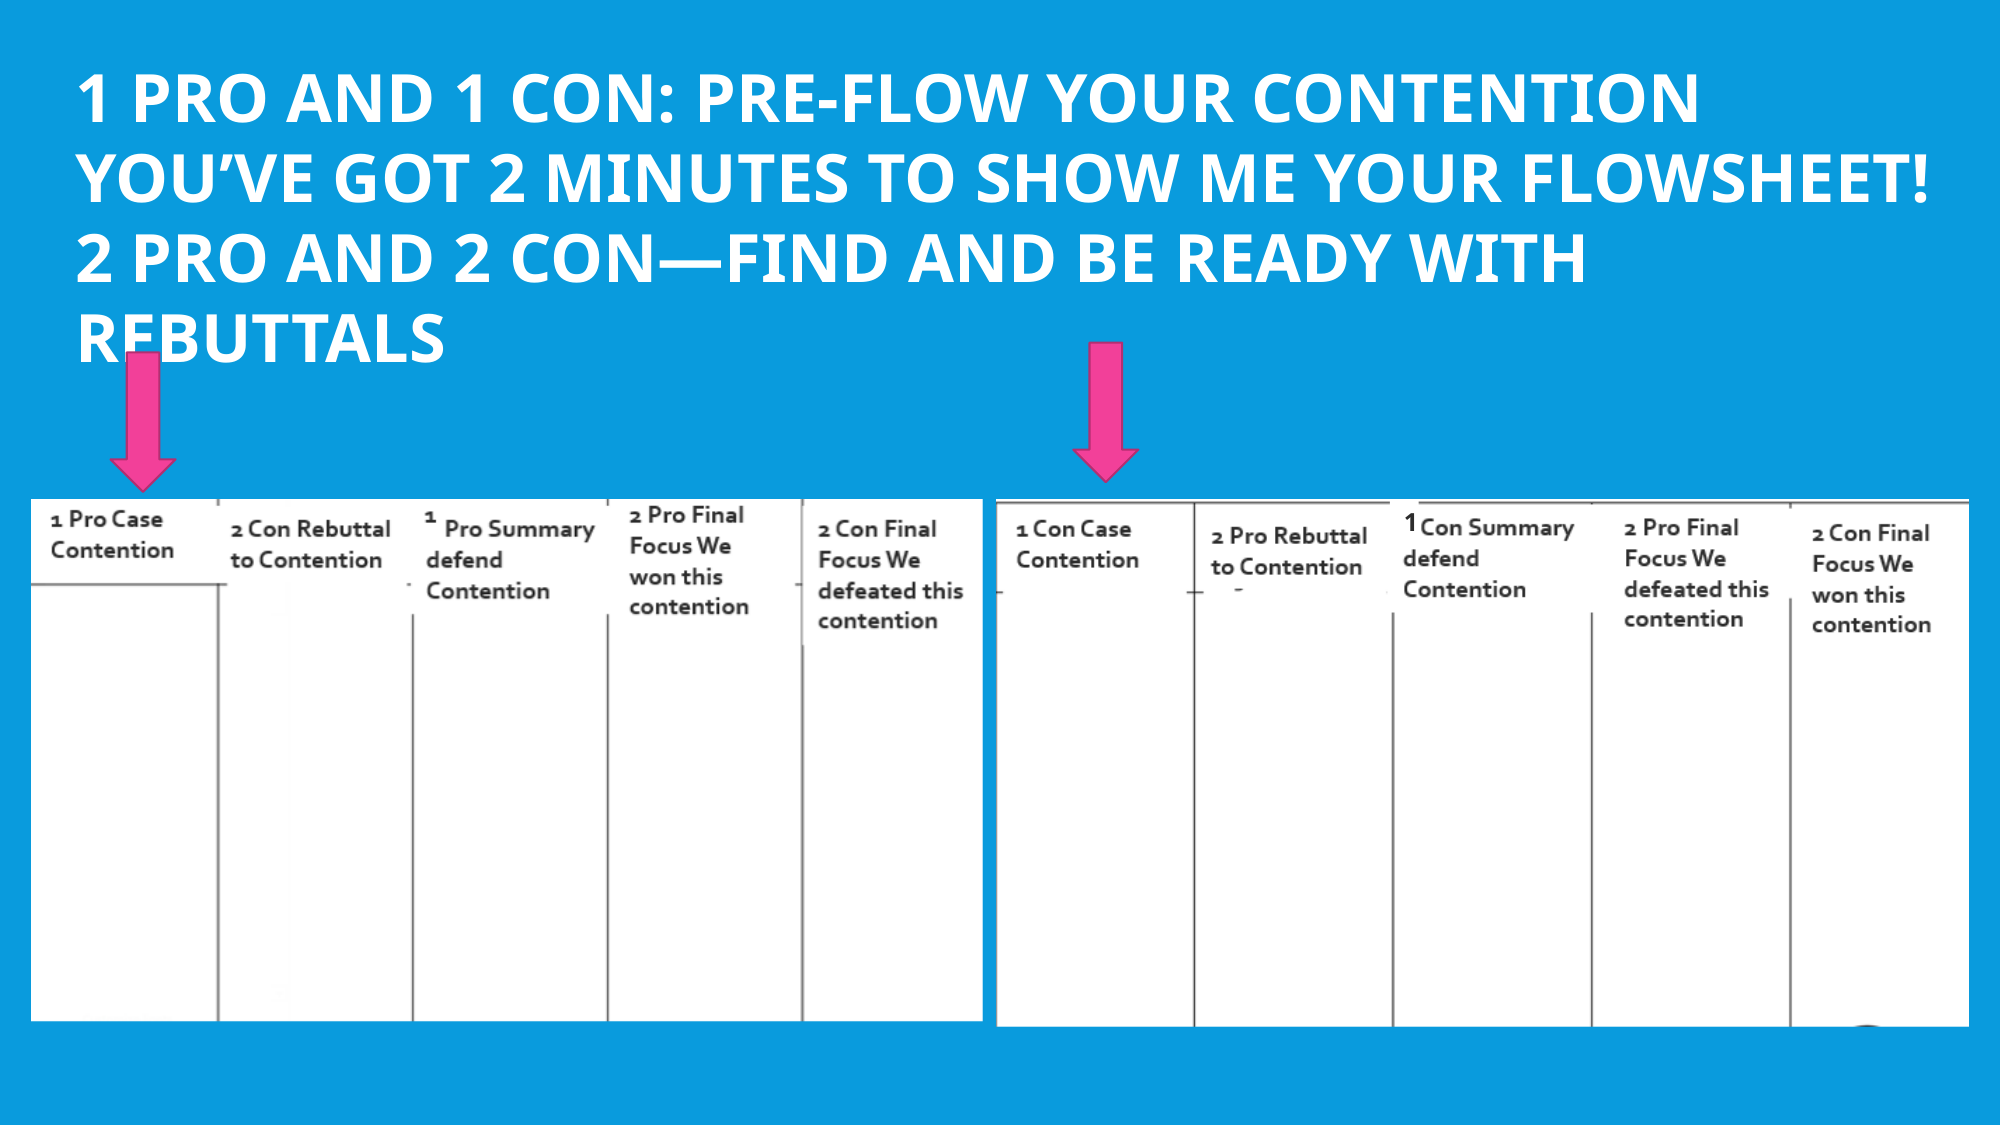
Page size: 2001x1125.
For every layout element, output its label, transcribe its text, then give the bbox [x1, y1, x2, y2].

picture [32, 500, 982, 1021]
text_box [109, 351, 177, 493]
text_box 1 PRO AND 1 CON: PRE-FLOW YOUR CONTENTION YOU’VE GOT 2 MINUTES TO SHOW ME YOUR FLOWSHEET! 2 PRO AND 2 CON—FIND AND BE READY WITH REBUTTALS [60, 48, 1969, 384]
text_box [1072, 341, 1140, 483]
picture [997, 500, 1968, 1026]
